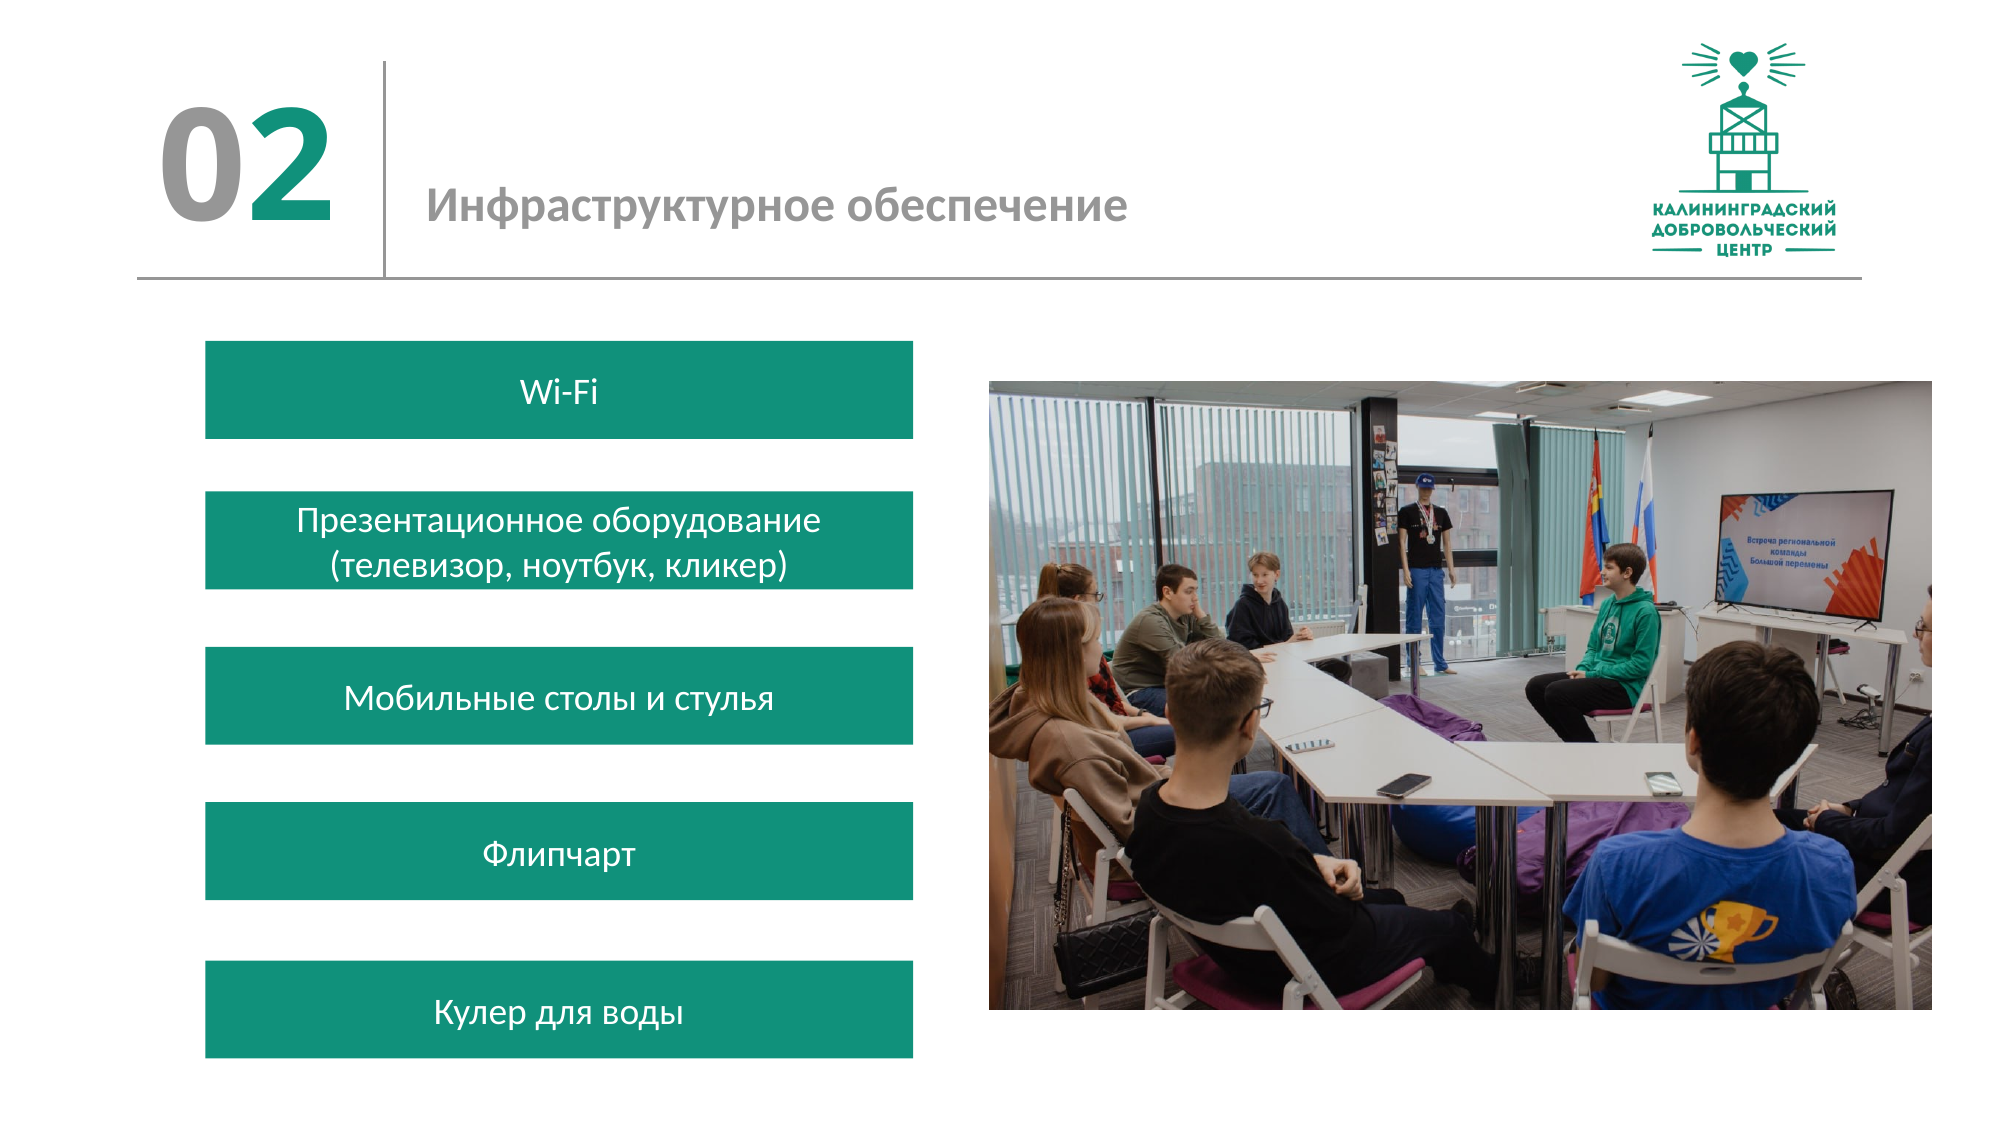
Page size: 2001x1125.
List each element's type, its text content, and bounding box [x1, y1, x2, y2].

text_box Флипчарт [204, 801, 914, 901]
text_box Презентационное оборудование (телевизор, ноутбук, кликер) [204, 490, 914, 590]
text_box Инфраструктурное обеспечение [411, 164, 1569, 240]
picture [989, 381, 1932, 1010]
text_box Мобильные столы и стулья [204, 646, 914, 746]
title 02 [137, 61, 356, 277]
text_box Кулер для воды [204, 959, 914, 1059]
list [1624, 21, 1863, 278]
text_box Wi-Fi [204, 340, 914, 440]
